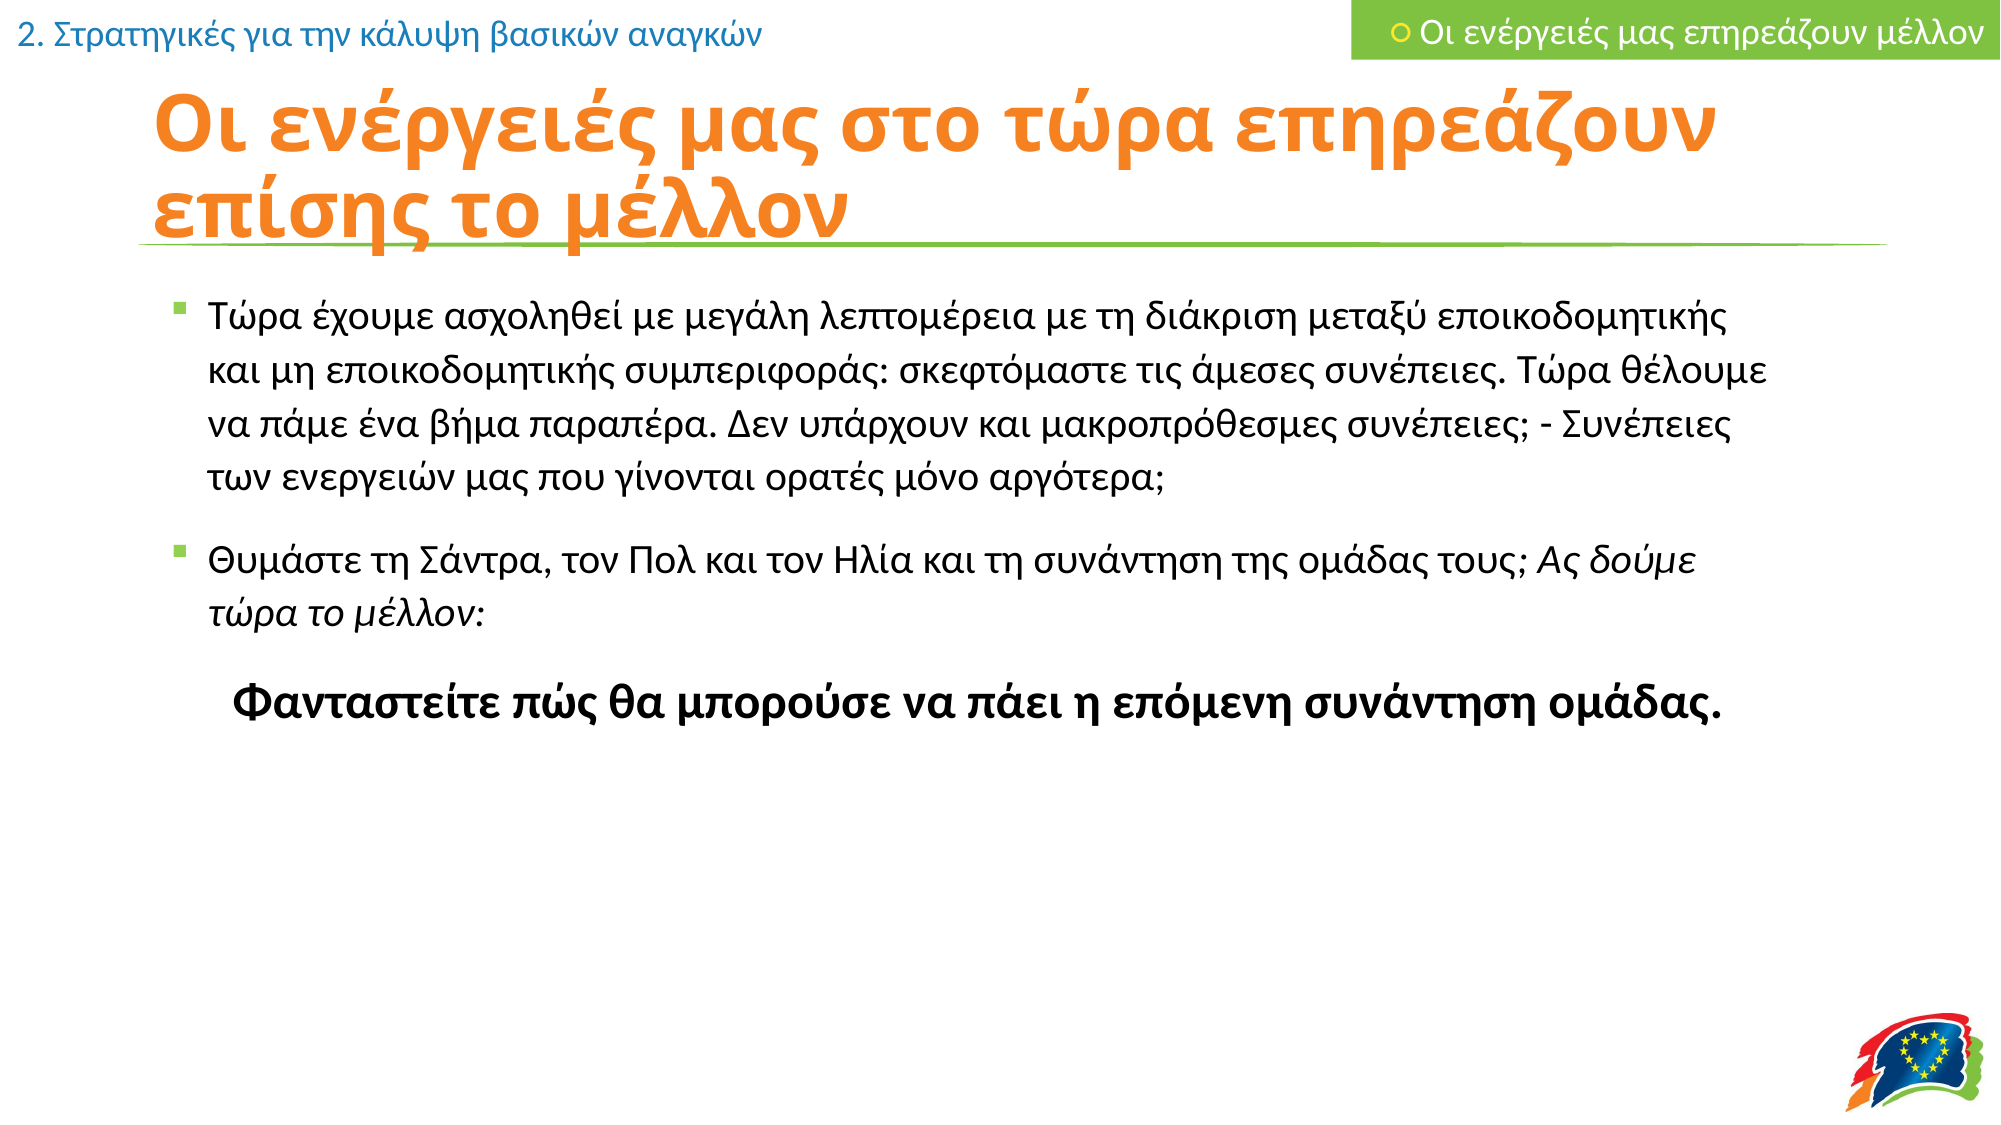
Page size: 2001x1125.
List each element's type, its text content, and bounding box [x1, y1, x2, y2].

list Τώρα έχουμε ασχοληθεί με μεγάλη λεπτομέρεια με τη διάκριση μεταξύ εποικοδομητικής και μη εποικοδομητικής συμπεριφοράς: σκεφτόμαστε τις άμεσες συνέπειες. Τώρα θέλουμε να πάμε ένα βήμα παραπέρα. Δεν υπάρχουν και μακροπρόθεσμες συνέπειες; - Συνέπειες των ενεργειών μας που γίνονται ορατές μόνο αργότερα; Θυμάστε τη Σάντρα, τον Πολ και τον Ηλία και τη συνάντηση της ομάδας τους; Ας δούμε τώρα το μέλλον: Φανταστείτε πώς θα μπορούσε να πάει η επόμενη συνάντηση ομάδας. [155, 277, 1800, 992]
text_box ○ Οι ενέργειές μας επηρεάζουν μέλλον [1351, 0, 2000, 60]
title Οι ενέργειές μας στο τώρα επηρεάζουν επίσης το μέλλον [137, 59, 2000, 278]
picture [1845, 1013, 1987, 1112]
